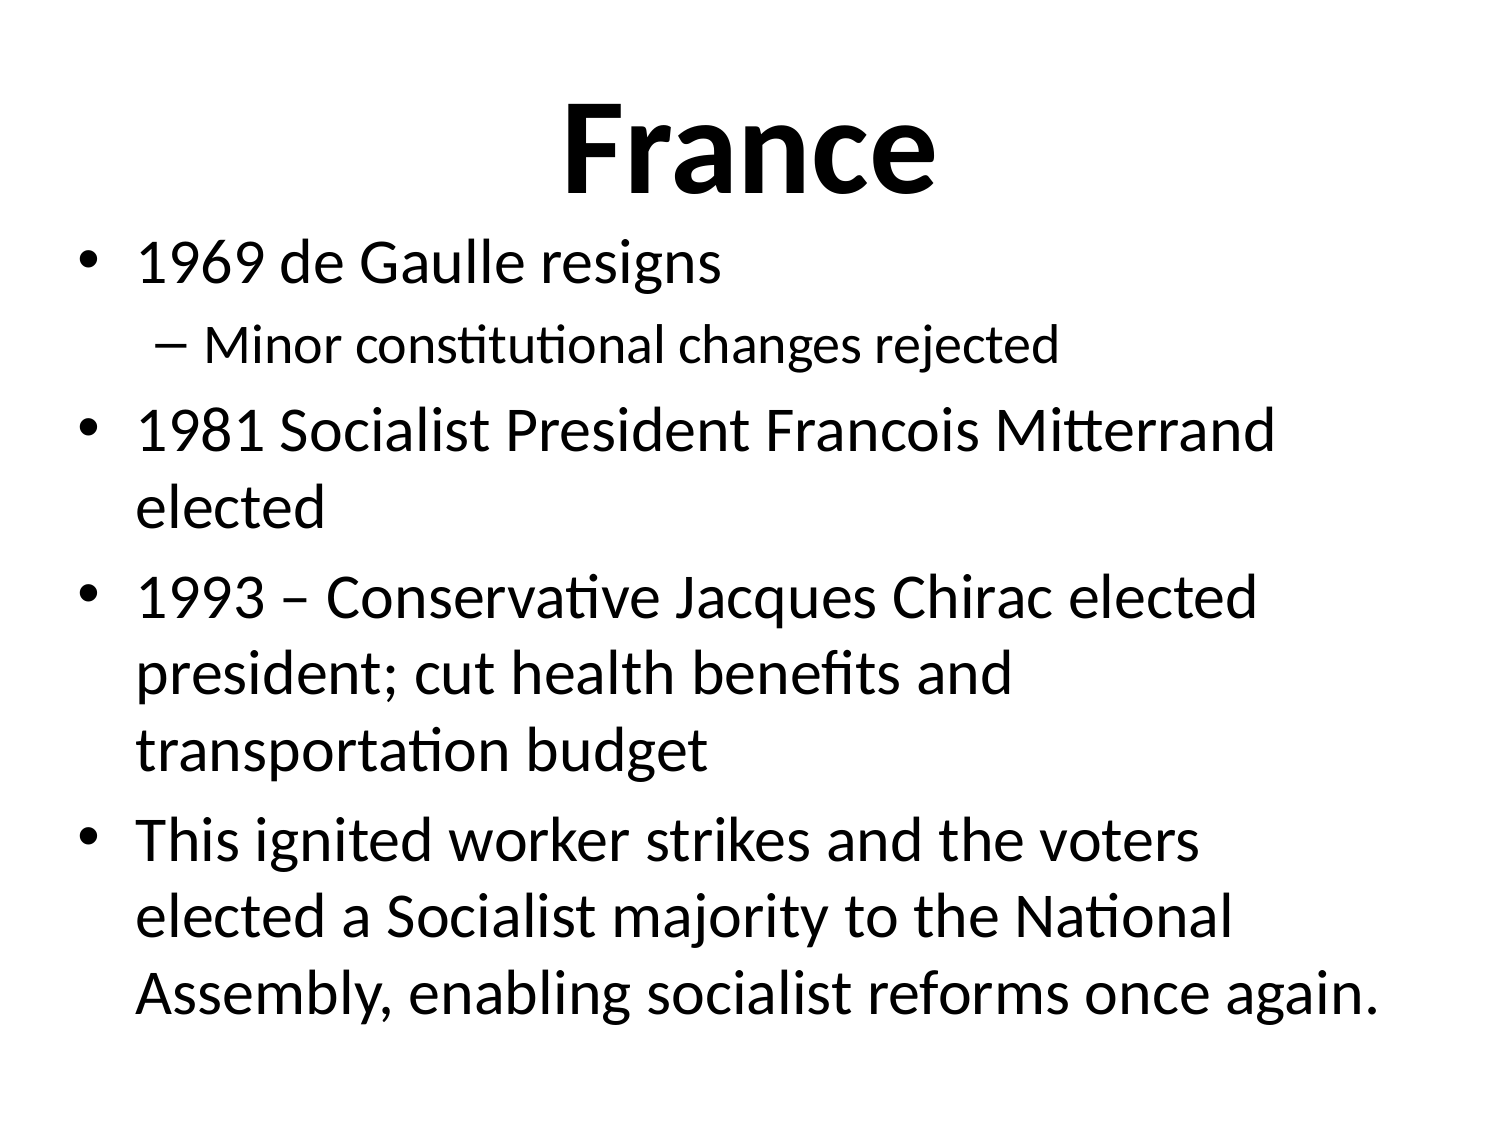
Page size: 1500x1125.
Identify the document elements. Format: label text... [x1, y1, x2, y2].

title France [75, 45, 1425, 233]
list 1969 de Gaulle resigns Minor constitutional changes rejected 1981 Socialist President Francois Mitterrand elected 1993 – Conservative Jacques Chirac elected president; cut health benefits and transportation budget This ignited worker strikes and the voters elected a Socialist majority to the National Assembly, enabling socialist reforms once again. [62, 212, 1400, 1063]
